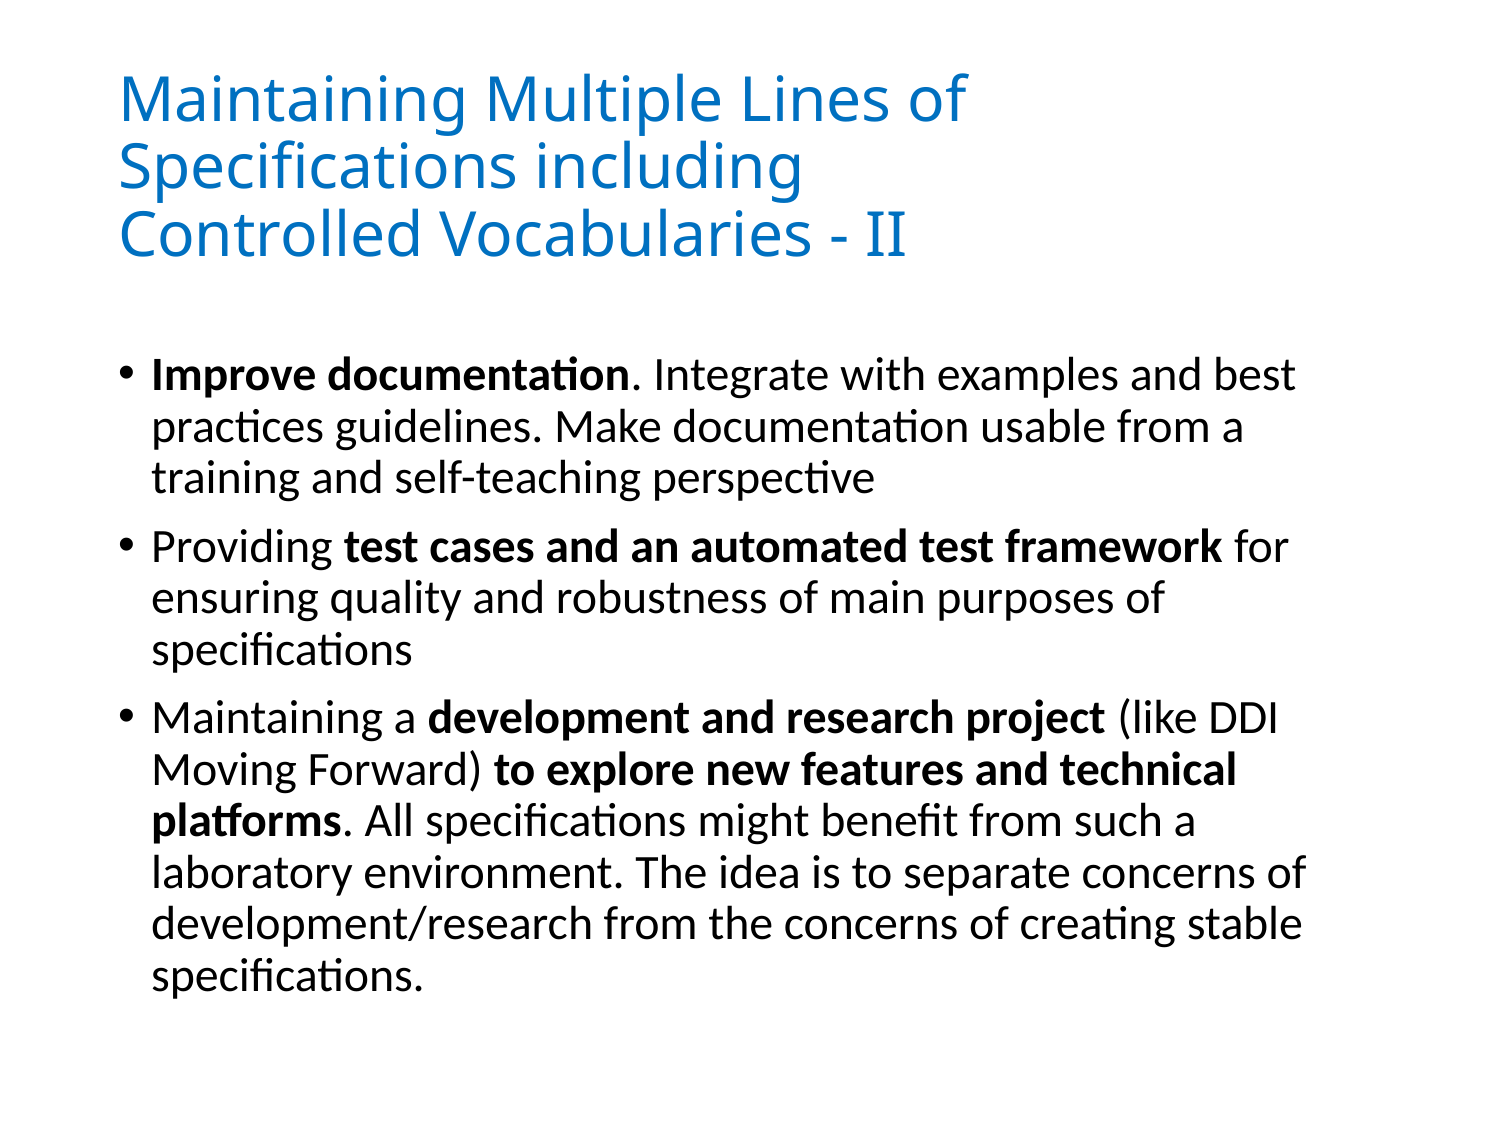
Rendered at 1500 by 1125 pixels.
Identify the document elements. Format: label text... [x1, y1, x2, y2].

list Improve documentation. Integrate with examples and best practices guidelines. Make documentation usable from a training and self-teaching perspective Providing test cases and an automated test framework for ensuring quality and robustness of main purposes of specifications Maintaining a development and research project (like DDI Moving Forward) to explore new features and technical platforms. All specifications might benefit from such a laboratory environment. The idea is to separate concerns of development/research from the concerns of creating stable specifications. [103, 341, 1397, 1014]
title Maintaining Multiple Lines of Specifications including Controlled Vocabularies - II [103, 59, 1397, 278]
